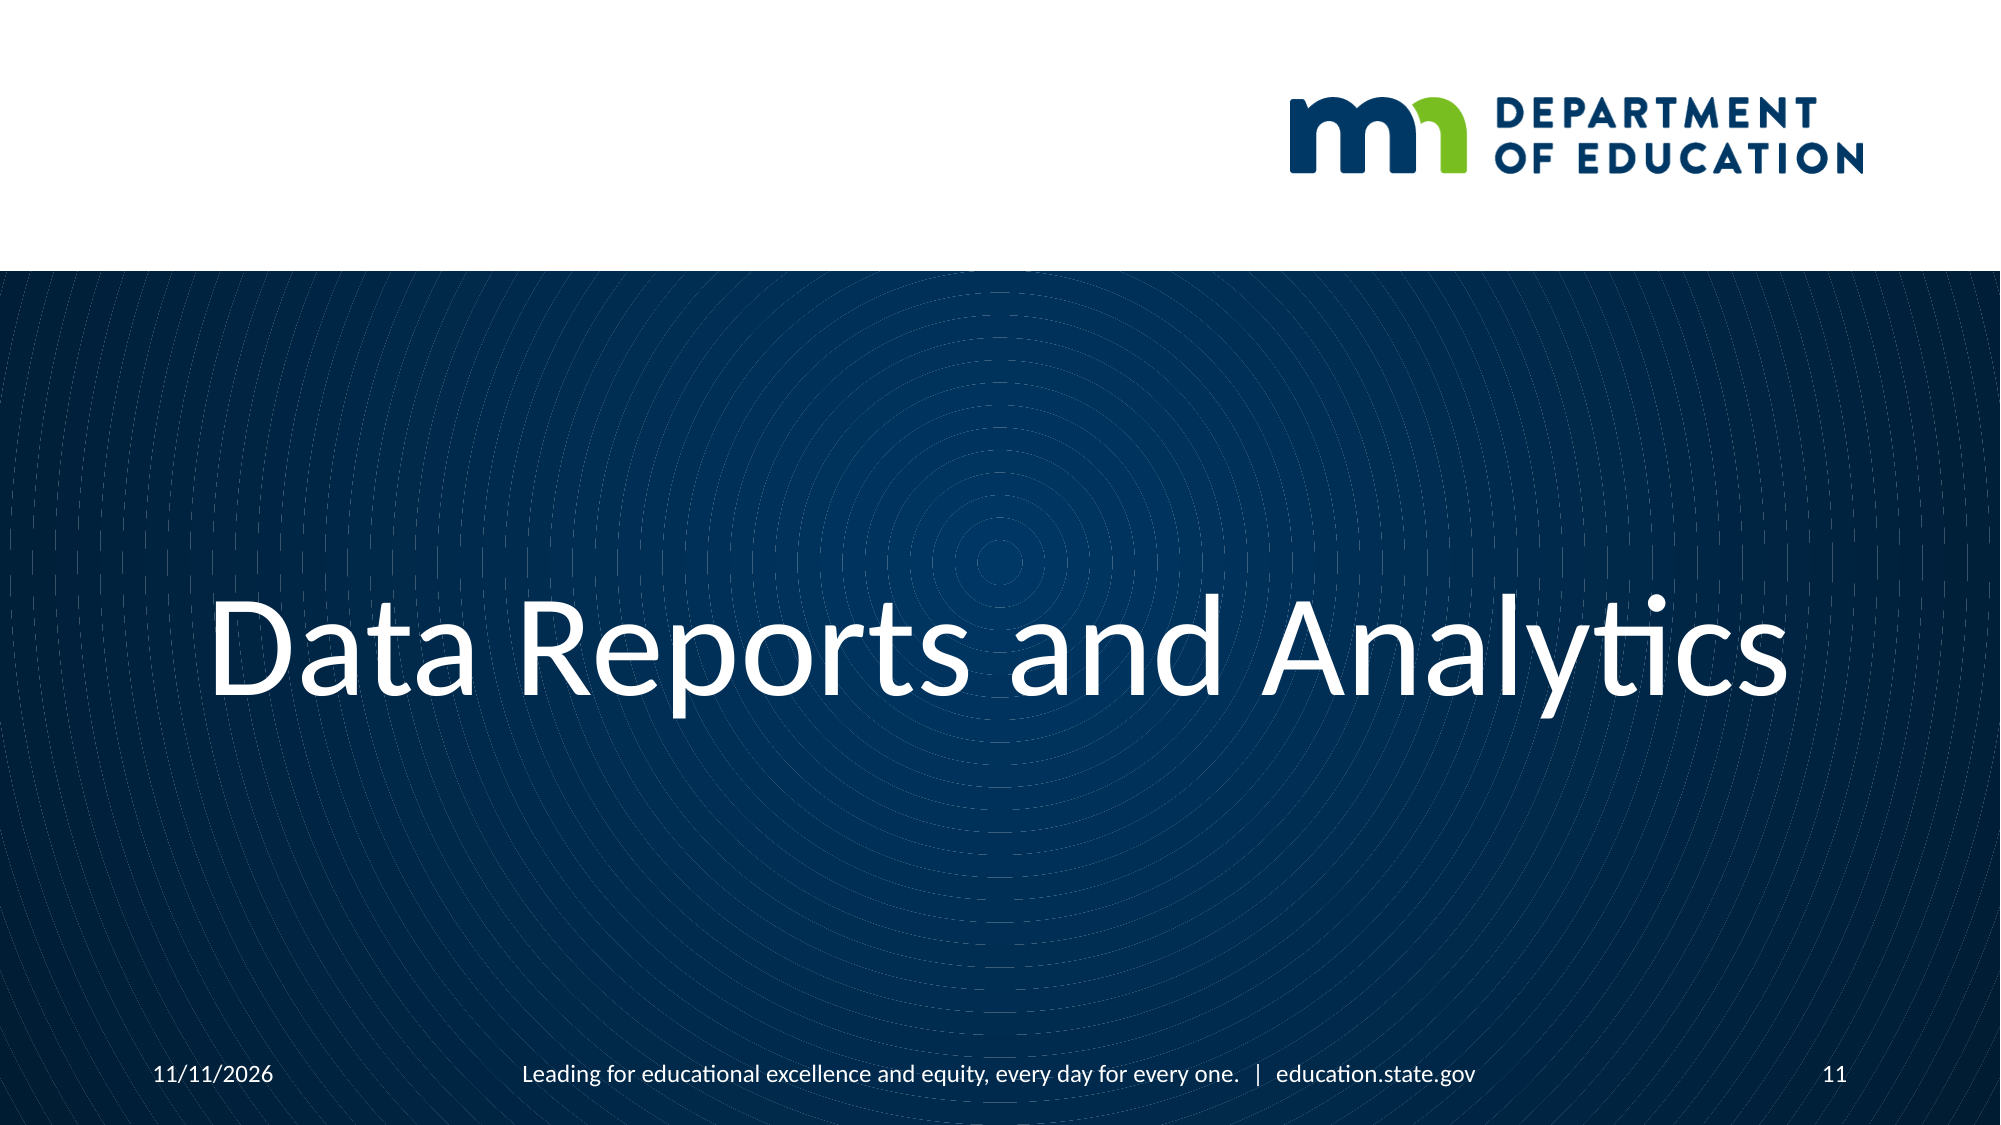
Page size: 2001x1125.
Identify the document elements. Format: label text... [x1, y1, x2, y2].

footer Leading for educational excellence and equity, every day for every one. | education.state.gov [473, 1042, 1527, 1103]
title Data Reports and Analytics [137, 362, 1863, 934]
slide_number 11 [1622, 1042, 1863, 1103]
picture [1290, 97, 1863, 174]
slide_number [137, 1042, 361, 1103]
